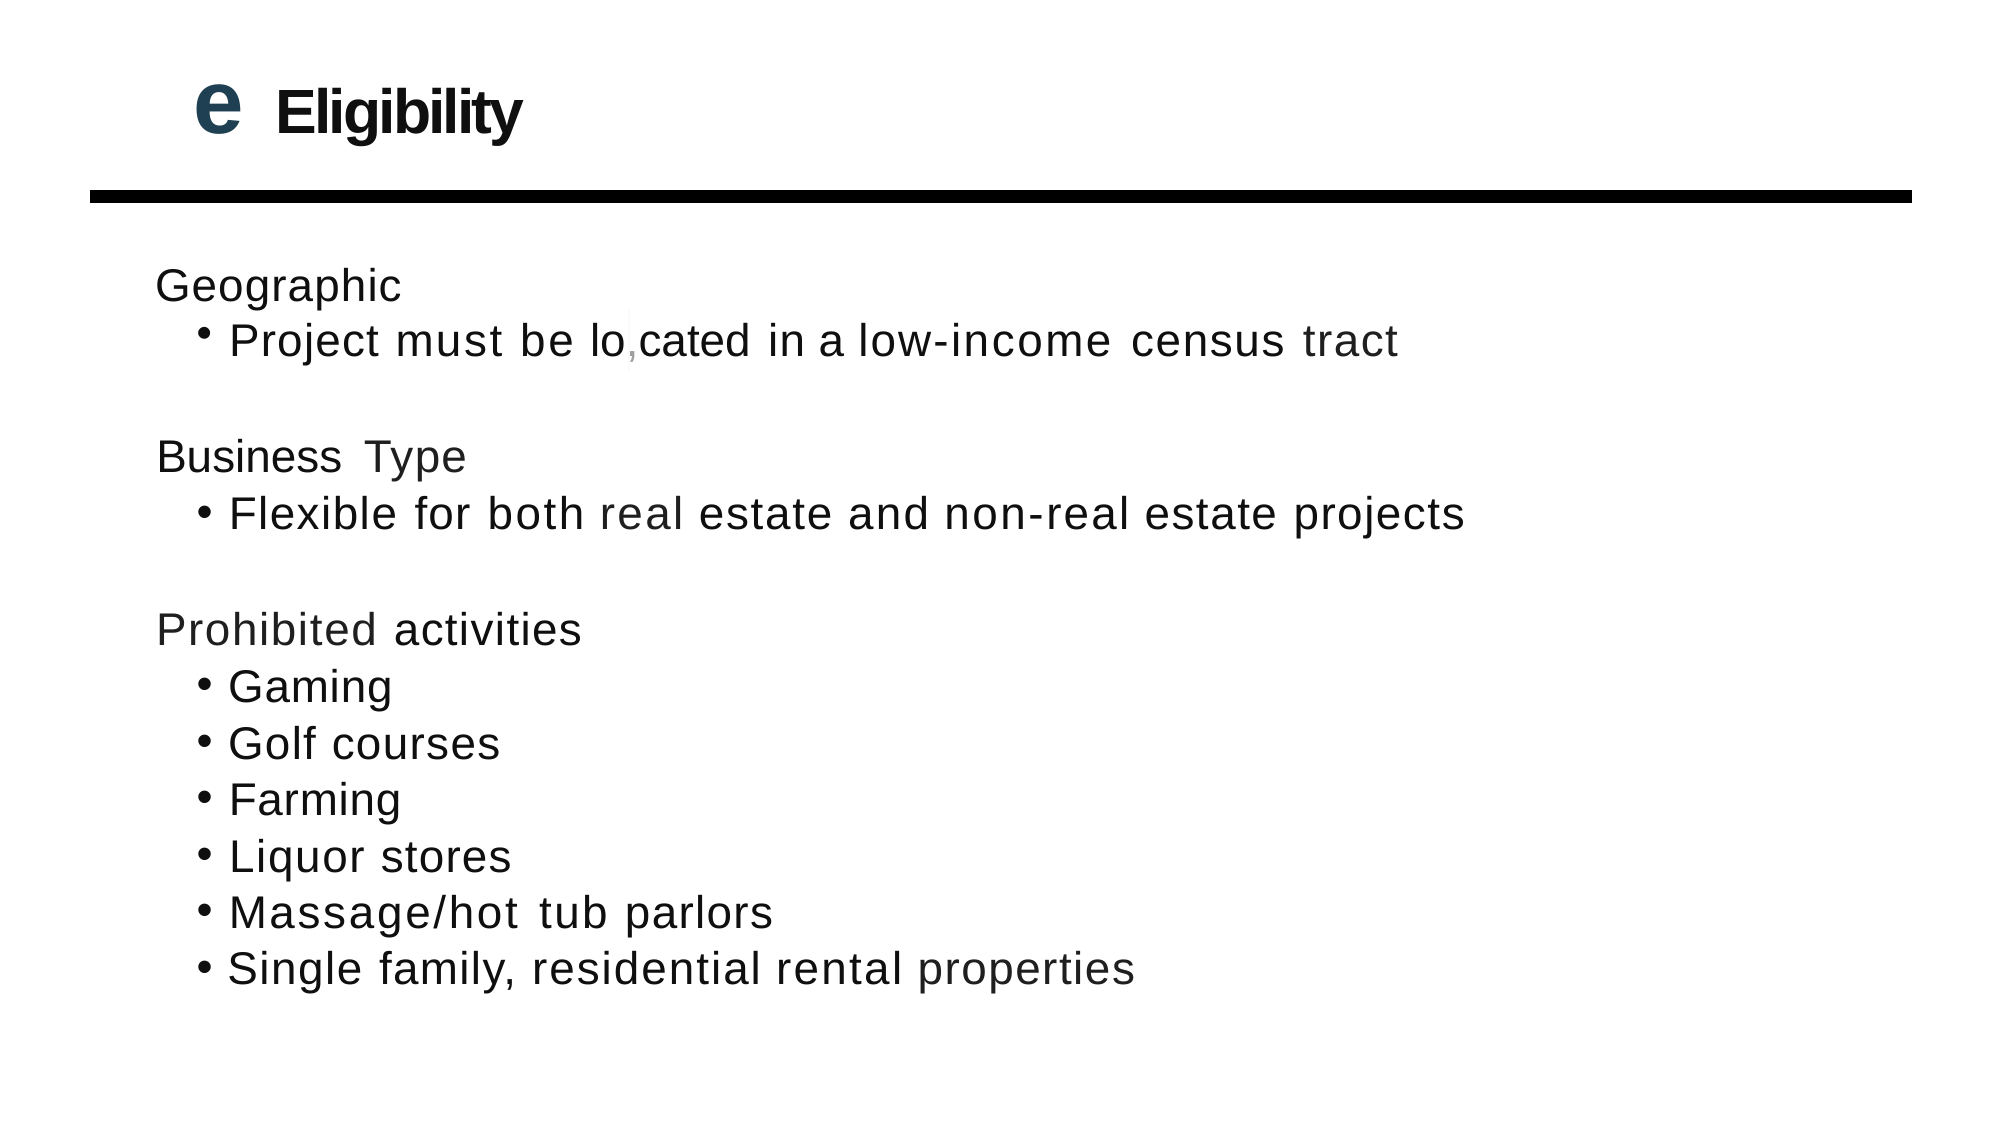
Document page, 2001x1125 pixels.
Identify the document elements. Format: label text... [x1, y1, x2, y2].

title e Eligibility [191, 40, 526, 231]
list Geographic Project must be lo,cated in a low-income census tract Business Type Flexible for both real estate and non-real estate projects Prohibited activities Gaming Golf courses Farming Liquor stores Massage/hot tub parlors Single family, residential rental properties [153, 253, 1476, 995]
